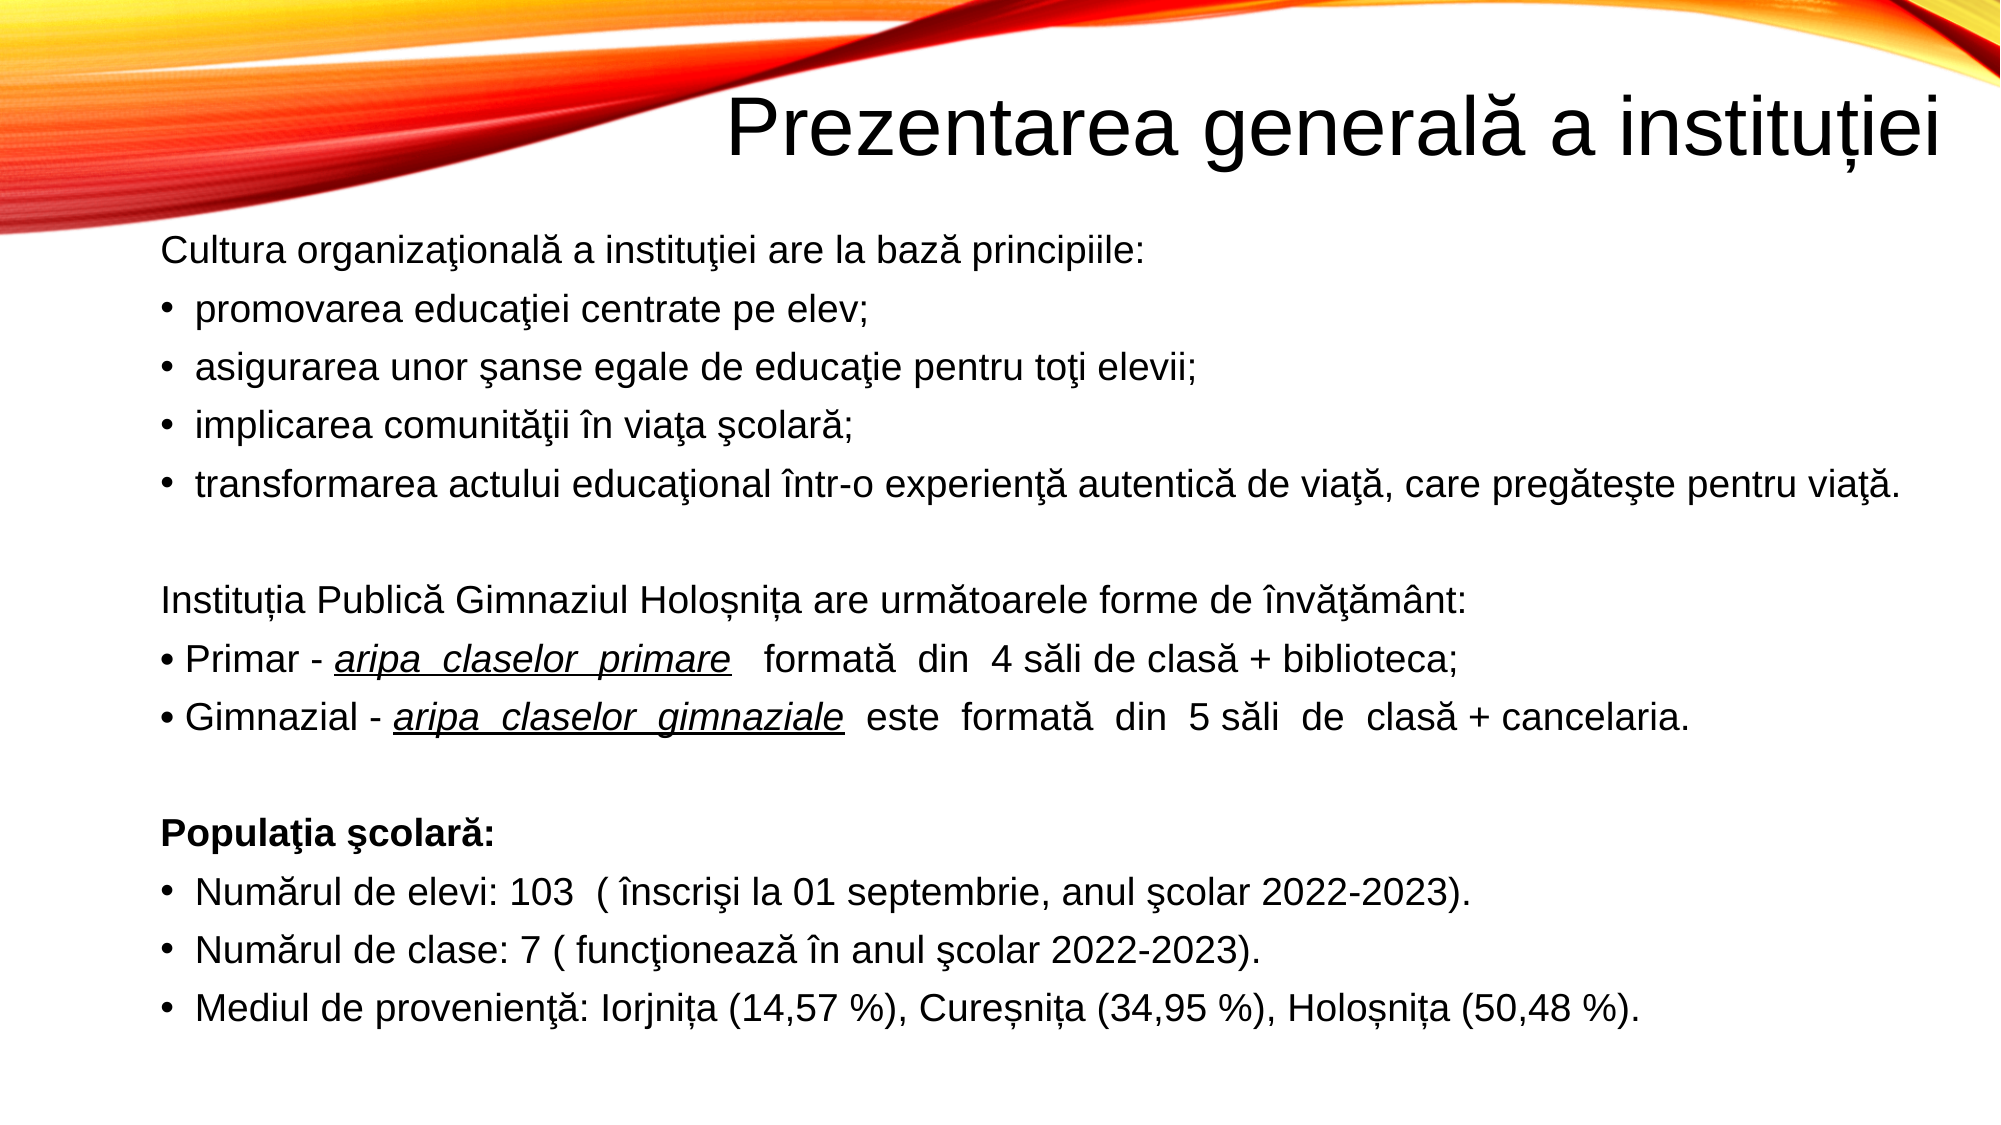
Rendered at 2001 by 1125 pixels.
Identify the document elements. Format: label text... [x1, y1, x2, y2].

list Cultura organizaţională a instituţiei are la bază principiile: promovarea educaţiei centrate pe elev; asigurarea unor şanse egale de educaţie pentru toţi elevii; implicarea comunităţii în viaţa şcolară; transformarea actului educaţional într-o experienţă autentică de viaţă, care pregăteşte pentru viaţă. Instituția Publică Gimnaziul Holoșnița are următoarele forme de învăţământ: • Primar - aripa claselor primare formată din 4 săli de clasă + biblioteca; • Gimnazial - aripa claselor gimnaziale este formată din 5 săli de clasă + cancelaria. Populaţia şcolară: Numărul de elevi: 103 ( înscrişi la 01 septembrie, anul şcolar 2022-2023). Numărul de clase: 7 ( funcţionează în anul şcolar 2022-2023). Mediul de provenienţă: Iorjnița (14,57 %), Cureșnița (34,95 %), Holoșnița (50,48 %). [145, 222, 1921, 1089]
title Prezentarea generală a instituției [669, 50, 2000, 208]
picture [0, 0, 2000, 237]
